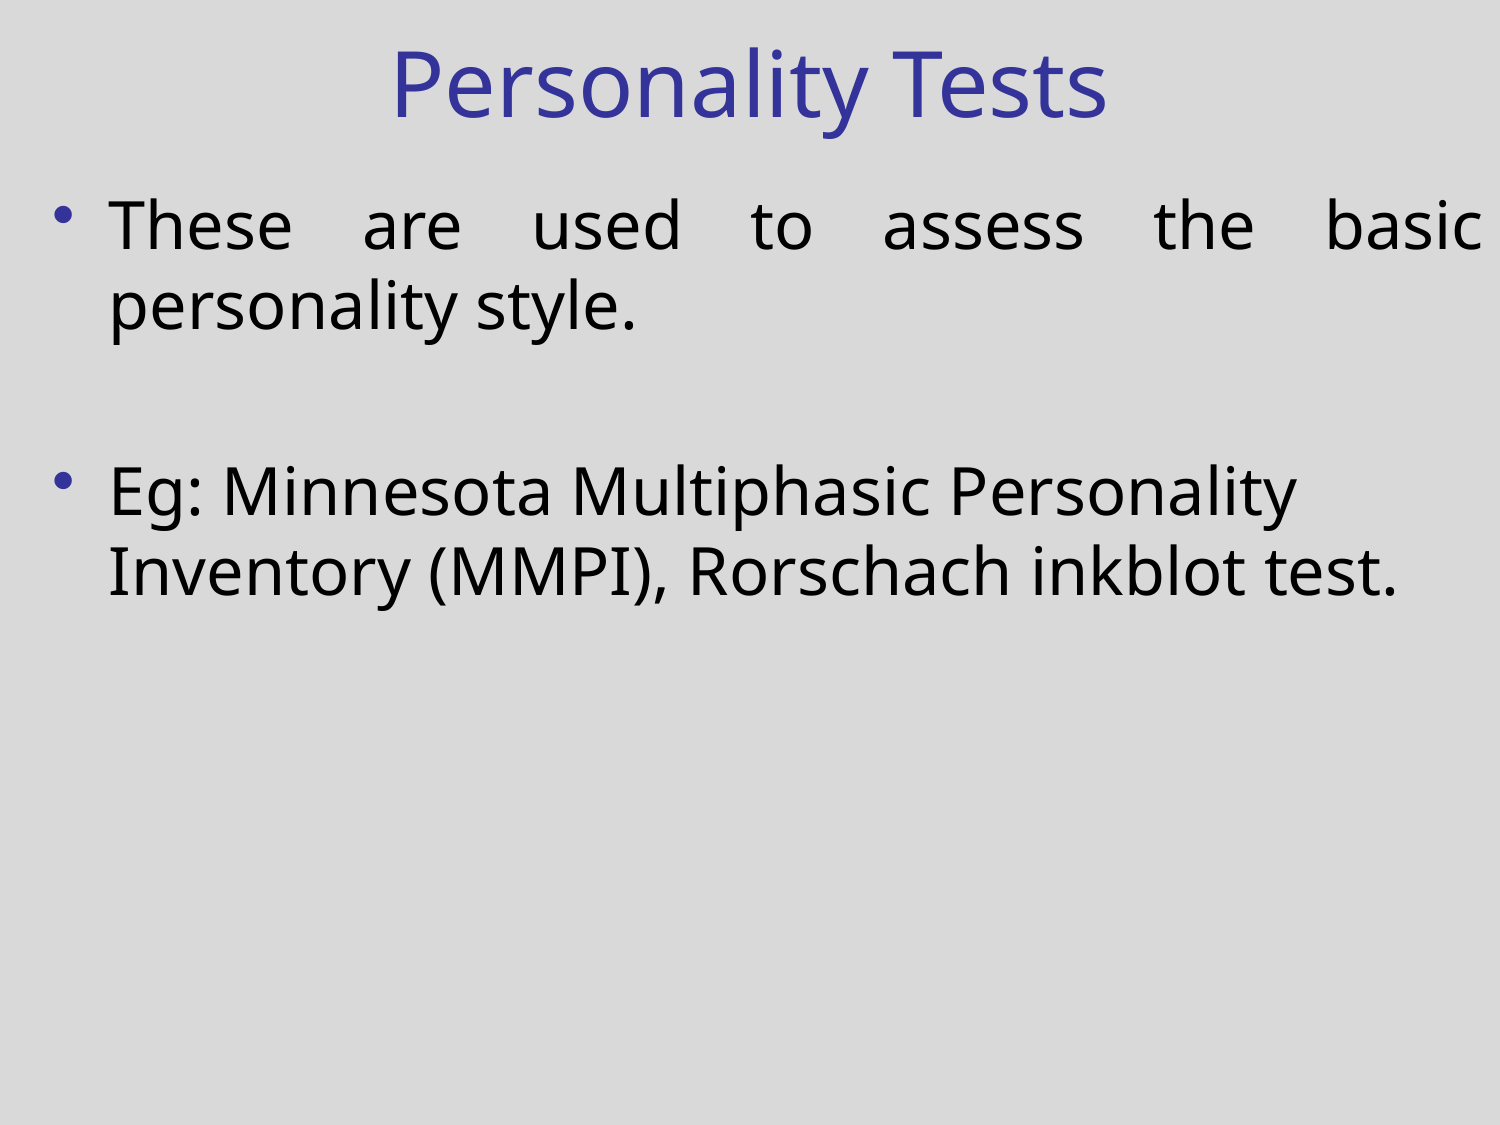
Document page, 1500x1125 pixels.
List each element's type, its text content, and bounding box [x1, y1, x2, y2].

list These are used to assess the basic personality style. Eg: Minnesota Multiphasic Personality Inventory (MMPI), Rorschach inkblot test. [37, 174, 1500, 1125]
text_box Personality Tests [0, 0, 1500, 163]
